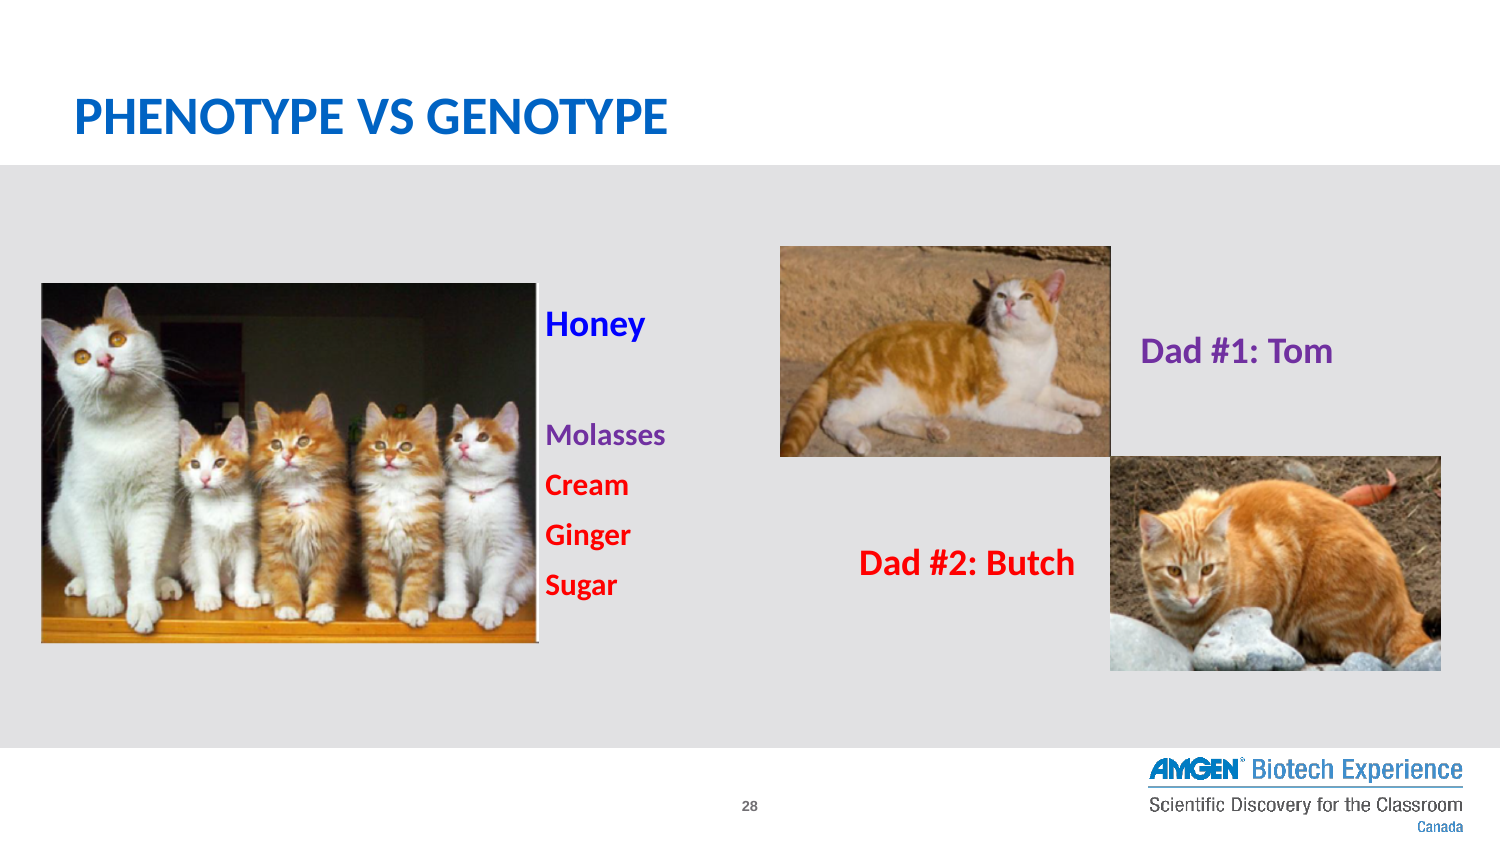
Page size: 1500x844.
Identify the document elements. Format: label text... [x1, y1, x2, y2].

picture [1148, 757, 1463, 832]
text_box Dad #1: Tom [1116, 311, 1365, 392]
title PHENOTYPE VS GENOTYPE [59, 0, 1441, 153]
picture [41, 283, 539, 644]
picture [780, 245, 1441, 671]
text_box Honey Molasses Cream Ginger Sugar [539, 283, 781, 617]
text_box Dad #2: Butch [825, 523, 1105, 605]
